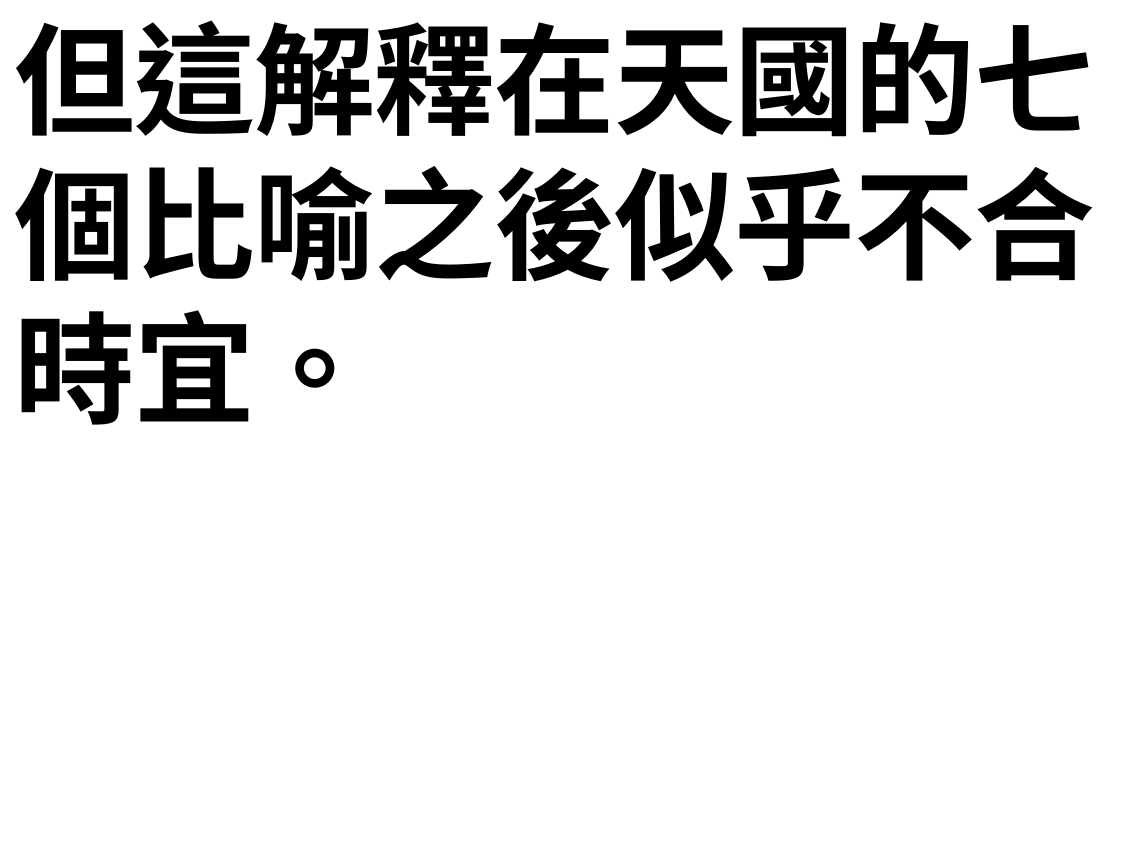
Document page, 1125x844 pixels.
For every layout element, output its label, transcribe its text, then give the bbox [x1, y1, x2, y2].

text_box 但這解釋在天國的七個比喻之後似乎不合時宜。 [0, 0, 1125, 447]
